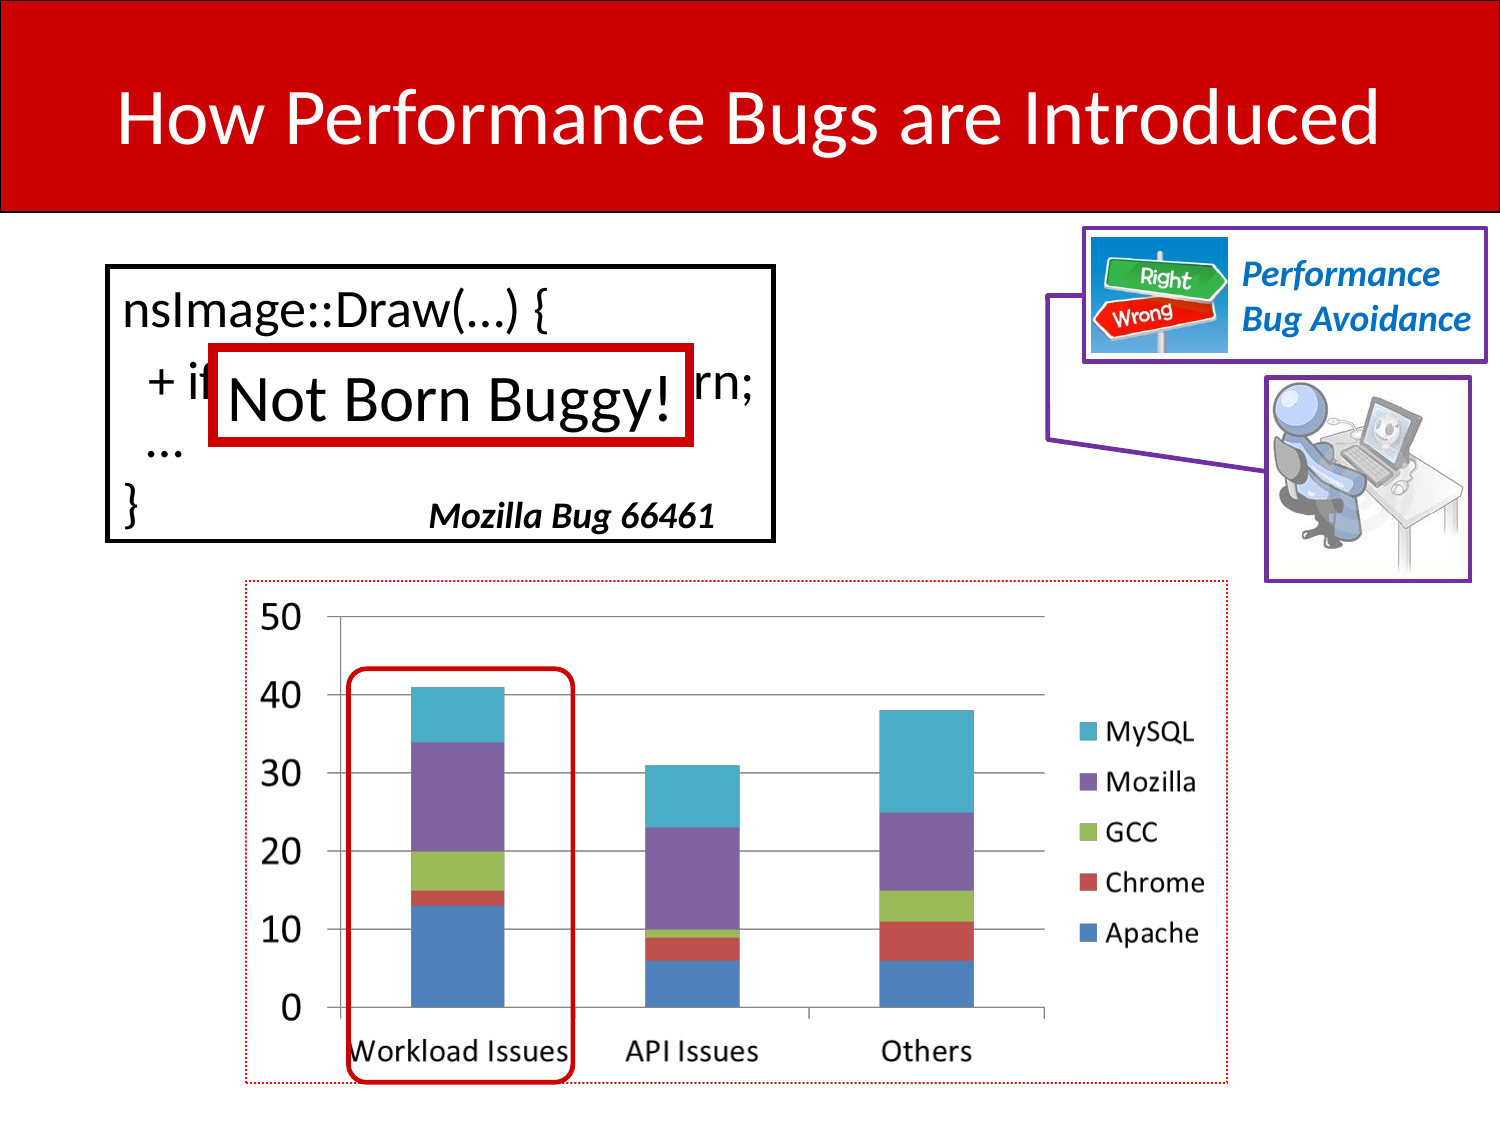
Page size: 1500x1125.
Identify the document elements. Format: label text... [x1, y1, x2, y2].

picture [1264, 375, 1472, 583]
text_box Mozilla Bug 66461 [413, 483, 731, 544]
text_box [1083, 227, 1500, 362]
title How Performance Bugs are Introduced [75, 19, 1425, 207]
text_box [238, 573, 1236, 1092]
text_box [0, 0, 1500, 213]
text_box + if(mIsTransparent) return; [133, 337, 772, 418]
text_box nsImage::Draw(…) { … } [107, 266, 774, 541]
text_box Not Born Buggy! [212, 347, 690, 443]
